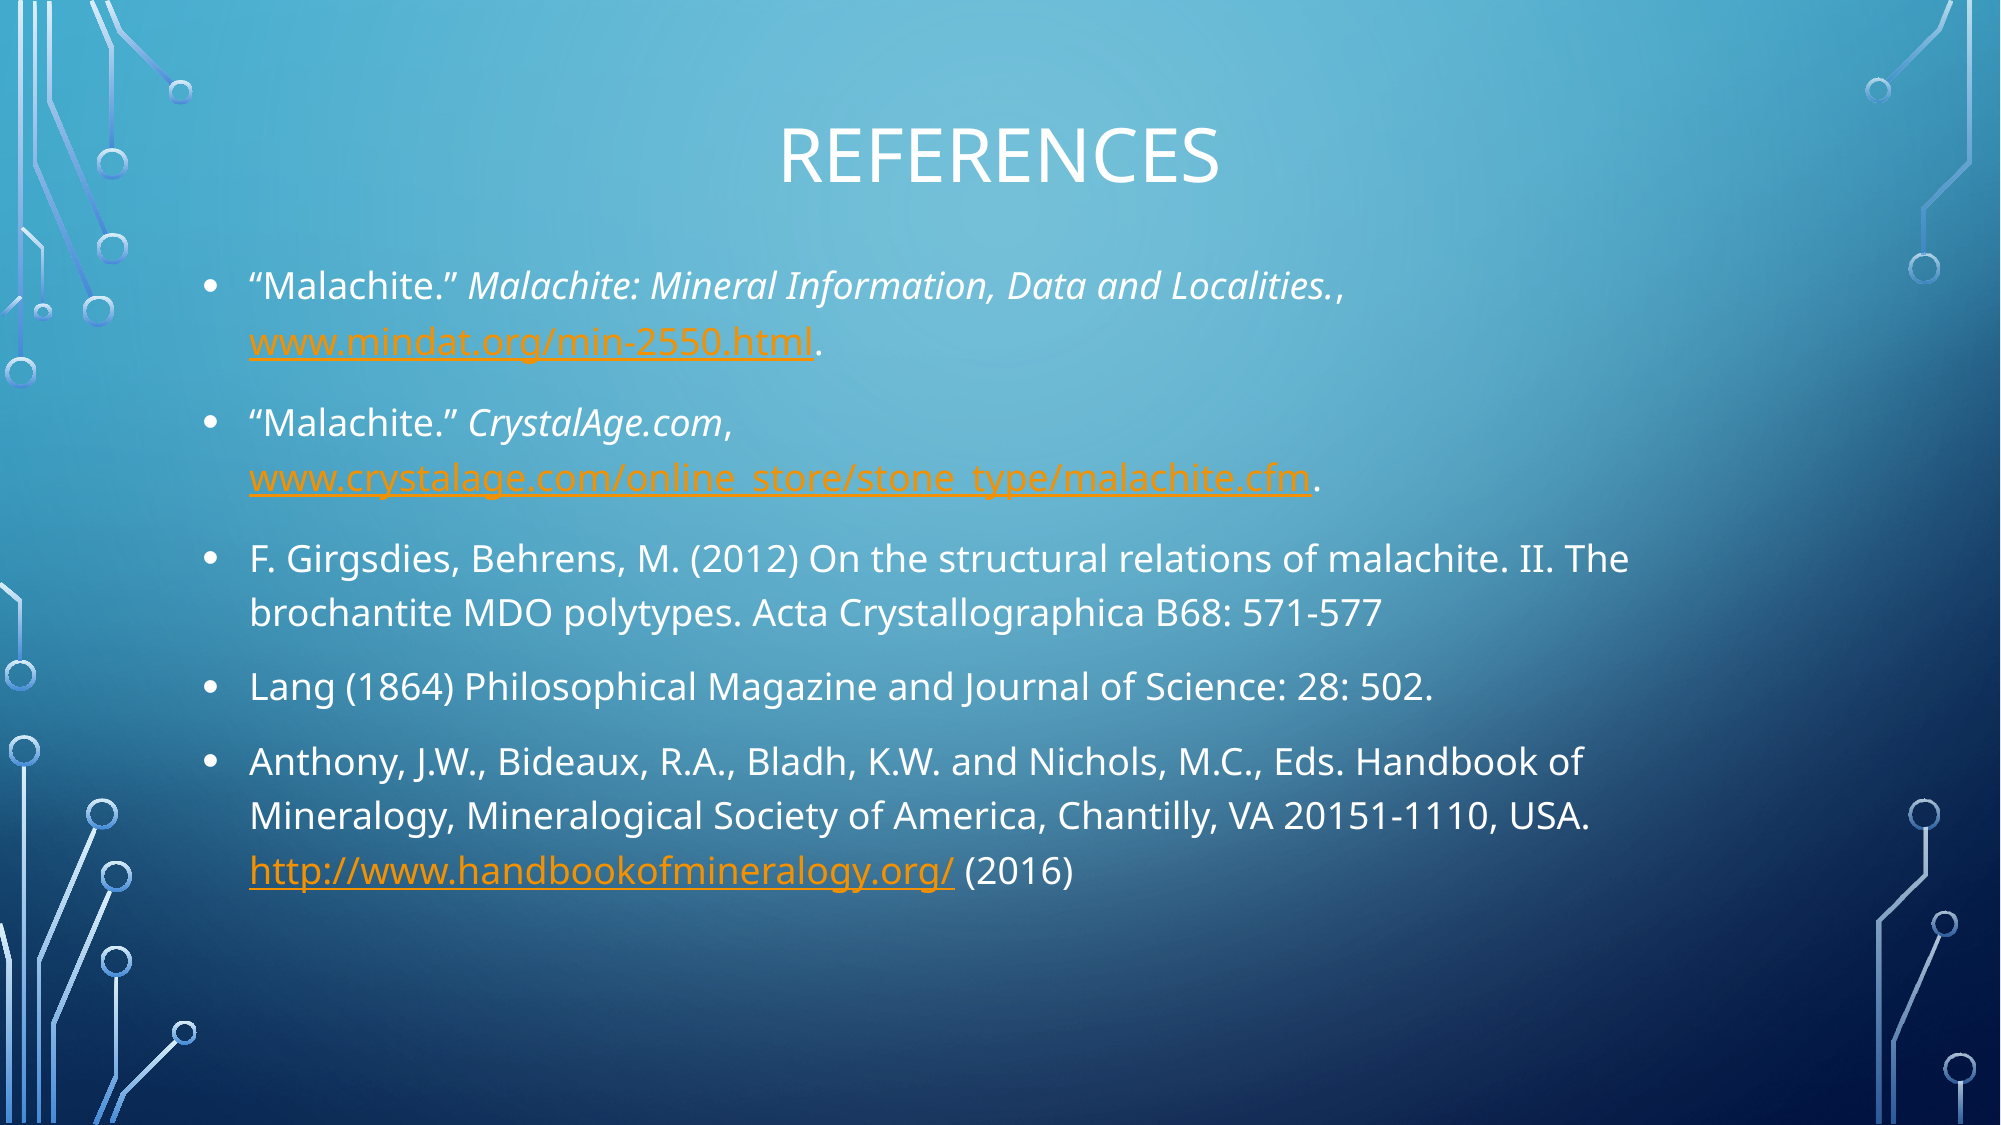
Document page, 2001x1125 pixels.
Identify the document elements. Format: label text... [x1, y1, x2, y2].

list “Malachite.” Malachite: Mineral Information, Data and Localities., www.mindat.org/min-2550.html. “Malachite.” CrystalAge.com, www.crystalage.com/online_store/stone_type/malachite.cfm. F. Girgsdies, Behrens, M. (2012) On the structural relations of malachite. II. The brochantite MDO polytypes. Acta Crystallographica B68: 571-577 Lang (1864) Philosophical Magazine and Journal of Science: 28: 502. Anthony, J.W., Bideaux, R.A., Bladh, K.W. and Nichols, M.C., Eds. Handbook of Mineralogy, Mineralogical Society of America, Chantilly, VA 20151-1110, USA. http://www.handbookofmineralogy.org/ (2016) [187, 216, 1812, 990]
title REFERENCES [187, 99, 1813, 217]
